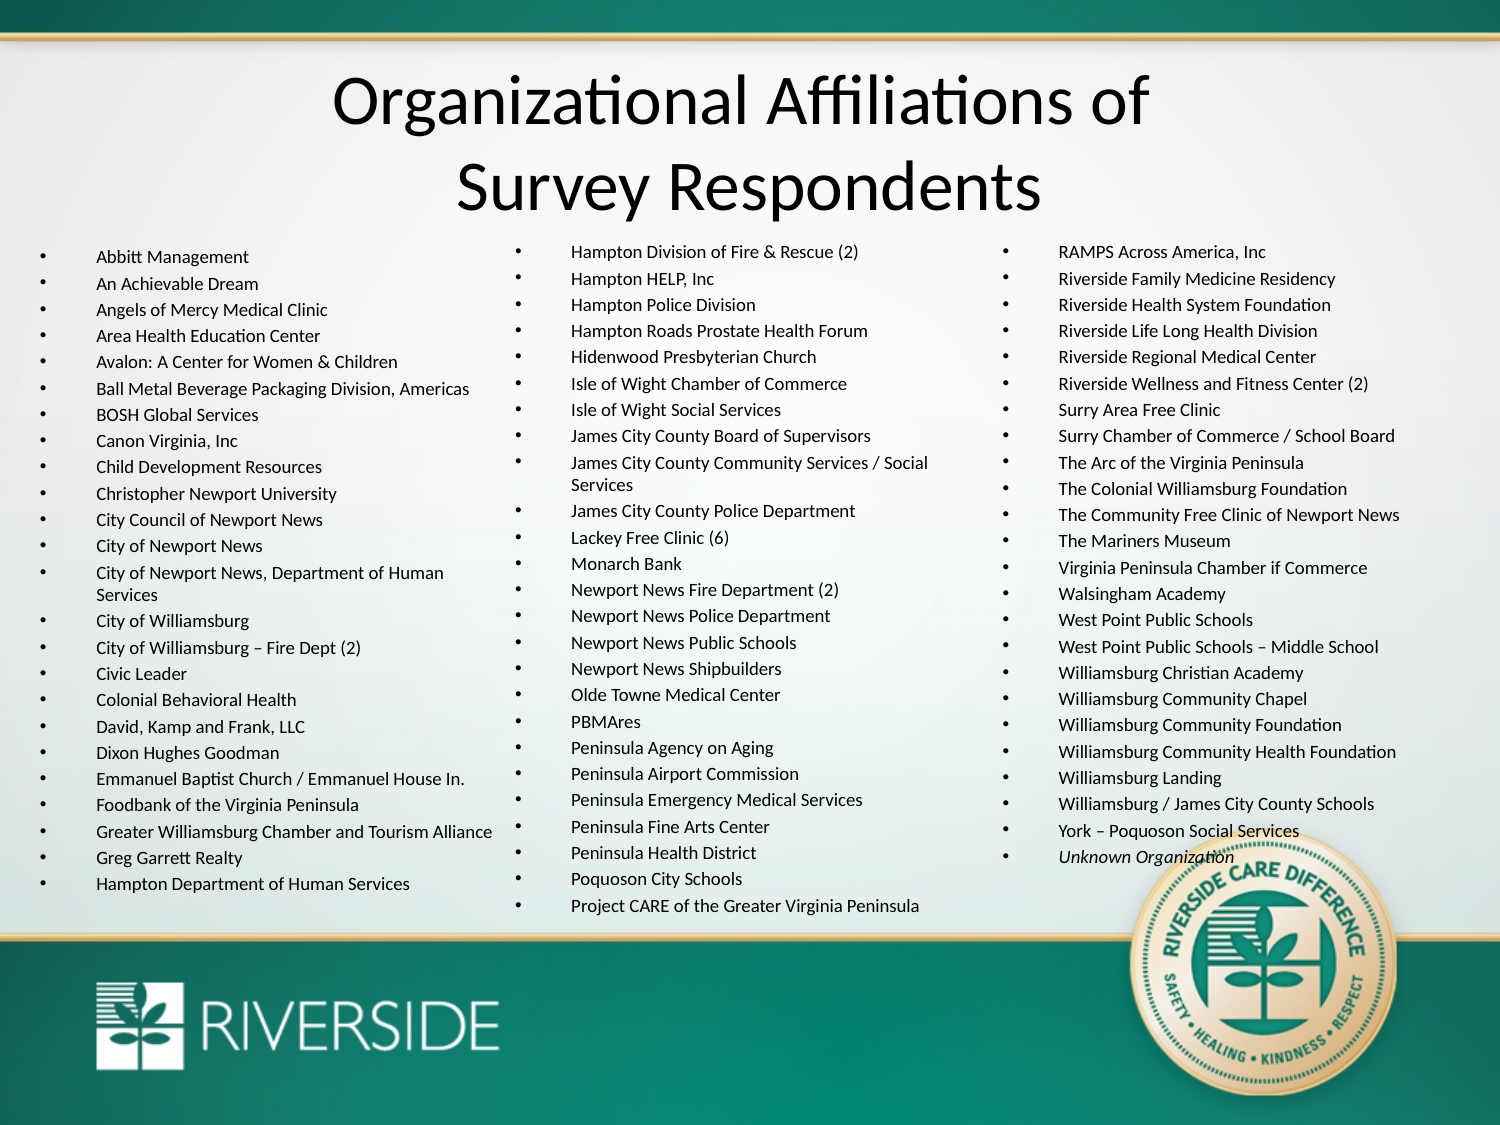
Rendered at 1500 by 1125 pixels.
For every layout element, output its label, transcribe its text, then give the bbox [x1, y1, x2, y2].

list RAMPS Across America, Inc Riverside Family Medicine Residency Riverside Health System Foundation Riverside Life Long Health Division Riverside Regional Medical Center Riverside Wellness and Fitness Center (2) Surry Area Free Clinic Surry Chamber of Commerce / School Board The Arc of the Virginia Peninsula The Colonial Williamsburg Foundation The Community Free Clinic of Newport News The Mariners Museum Virginia Peninsula Chamber if Commerce Walsingham Academy West Point Public Schools West Point Public Schools – Middle School Williamsburg Christian Academy Williamsburg Community Chapel Williamsburg Community Foundation Williamsburg Community Health Foundation Williamsburg Landing Williamsburg / James City County Schools York – Poquoson Social Services Unknown Organization [987, 232, 1488, 975]
title Organizational Affiliations of Survey Respondents [75, 45, 1425, 233]
picture [0, 0, 1500, 1125]
list Abbitt Management An Achievable Dream Angels of Mercy Medical Clinic Area Health Education Center Avalon: A Center for Women & Children Ball Metal Beverage Packaging Division, Americas BOSH Global Services Canon Virginia, Inc Child Development Resources Christopher Newport University City Council of Newport News City of Newport News City of Newport News, Department of Human Services City of Williamsburg City of Williamsburg – Fire Dept (2) Civic Leader Colonial Behavioral Health David, Kamp and Frank, LLC Dixon Hughes Goodman Emmanuel Baptist Church / Emmanuel House In. Foodbank of the Virginia Peninsula Greater Williamsburg Chamber and Tourism Alliance Greg Garrett Realty Hampton Department of Human Services [24, 237, 500, 900]
list Hampton Division of Fire & Rescue (2) Hampton HELP, Inc Hampton Police Division Hampton Roads Prostate Health Forum Hidenwood Presbyterian Church Isle of Wight Chamber of Commerce Isle of Wight Social Services James City County Board of Supervisors James City County Community Services / Social Services James City County Police Department Lackey Free Clinic (6) Monarch Bank Newport News Fire Department (2) Newport News Police Department Newport News Public Schools Newport News Shipbuilders Olde Towne Medical Center PBMAres Peninsula Agency on Aging Peninsula Airport Commission Peninsula Emergency Medical Services Peninsula Fine Arts Center Peninsula Health District Poquoson City Schools Project CARE of the Greater Virginia Peninsula [500, 232, 975, 975]
